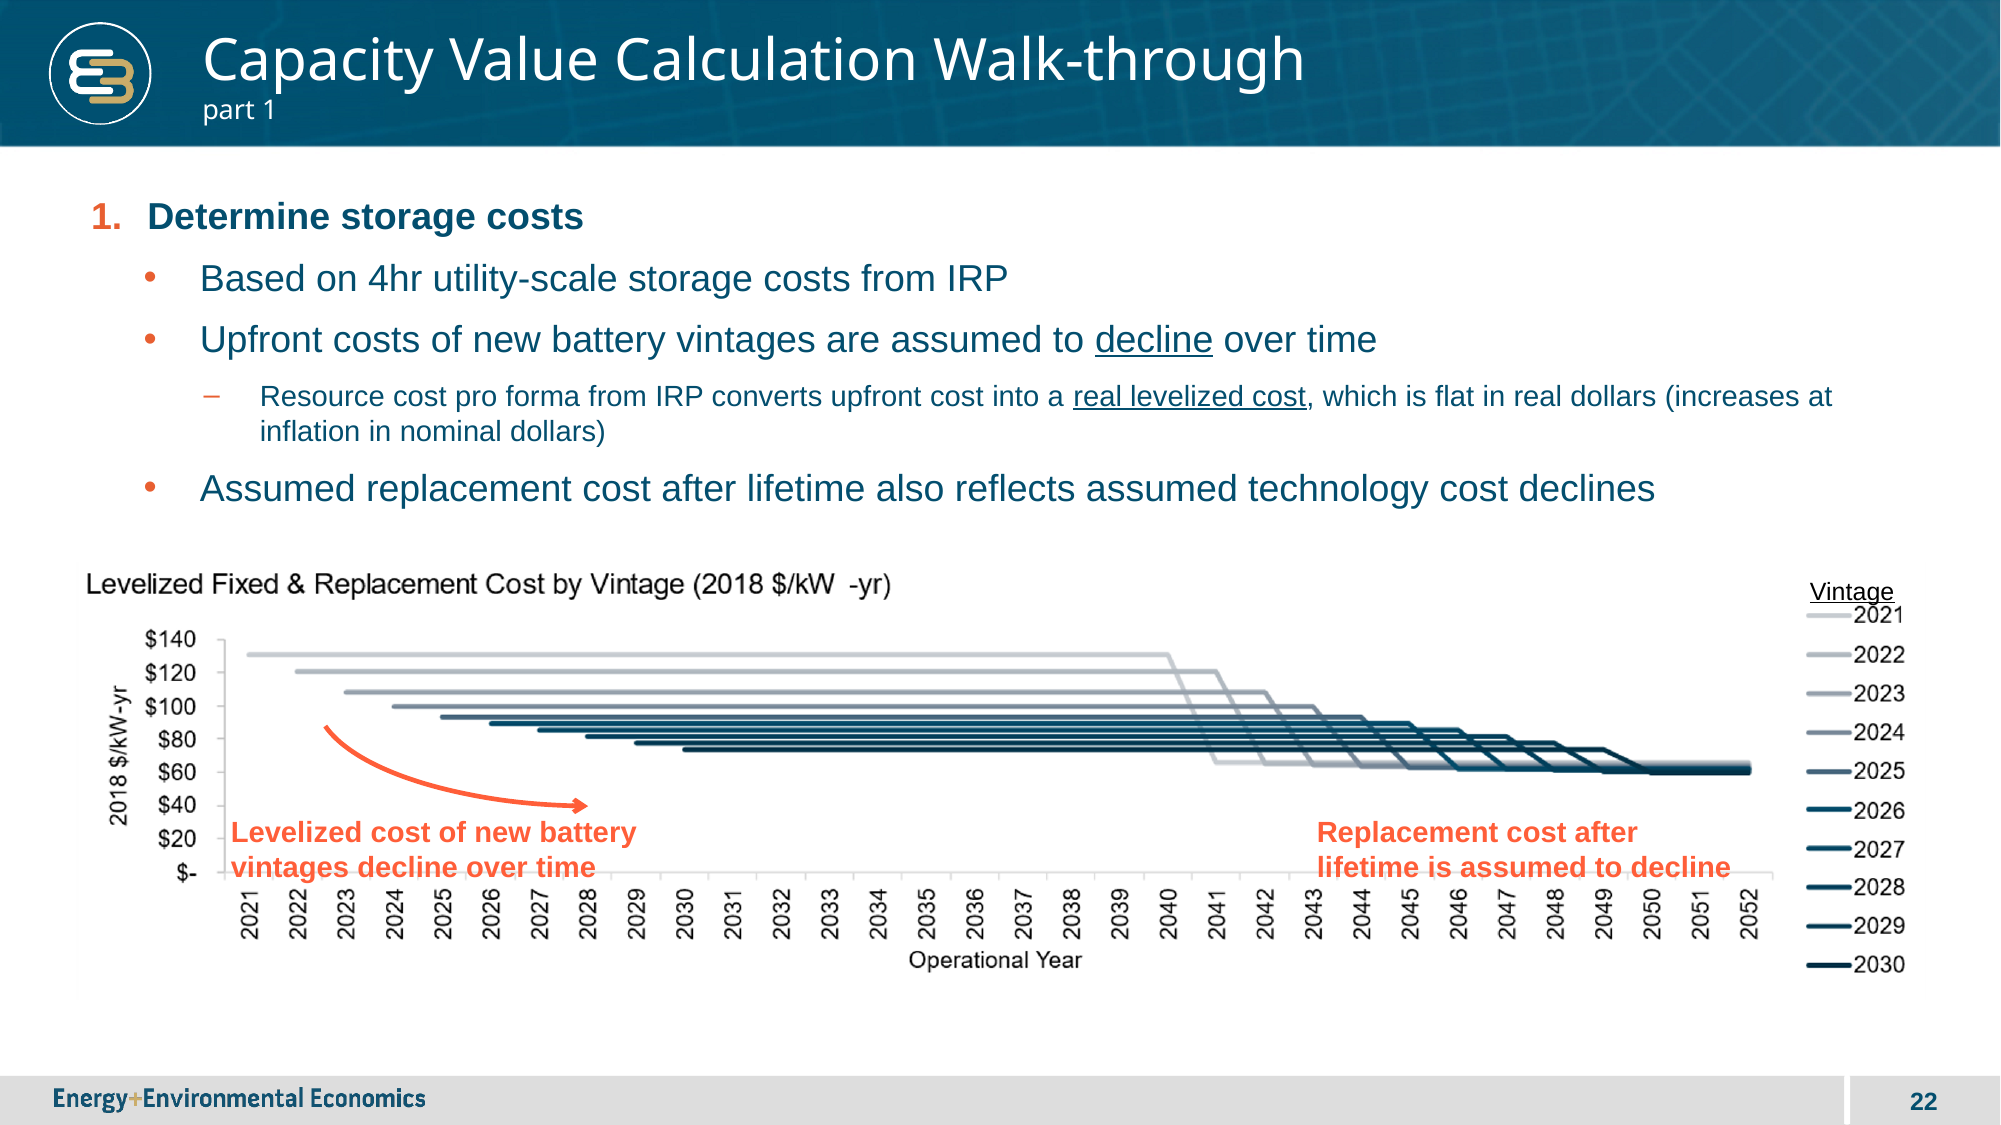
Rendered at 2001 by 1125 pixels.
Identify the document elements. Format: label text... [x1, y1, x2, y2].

title Capacity Value Calculation Walk-through part 1 [187, 0, 1924, 147]
list Determine storage costs Based on 4hr utility-scale storage costs from IRP Upfront costs of new battery vintages are assumed to decline over time Resource cost pro forma from IRP converts upfront cost into a real levelized cost, which is flat in real dollars (increases at inflation in nominal dollars) Assumed replacement cost after lifetime also reflects assumed technology cost declines [76, 184, 1924, 562]
picture [0, 0, 2001, 1125]
picture [90, 59, 133, 103]
picture [70, 50, 112, 94]
